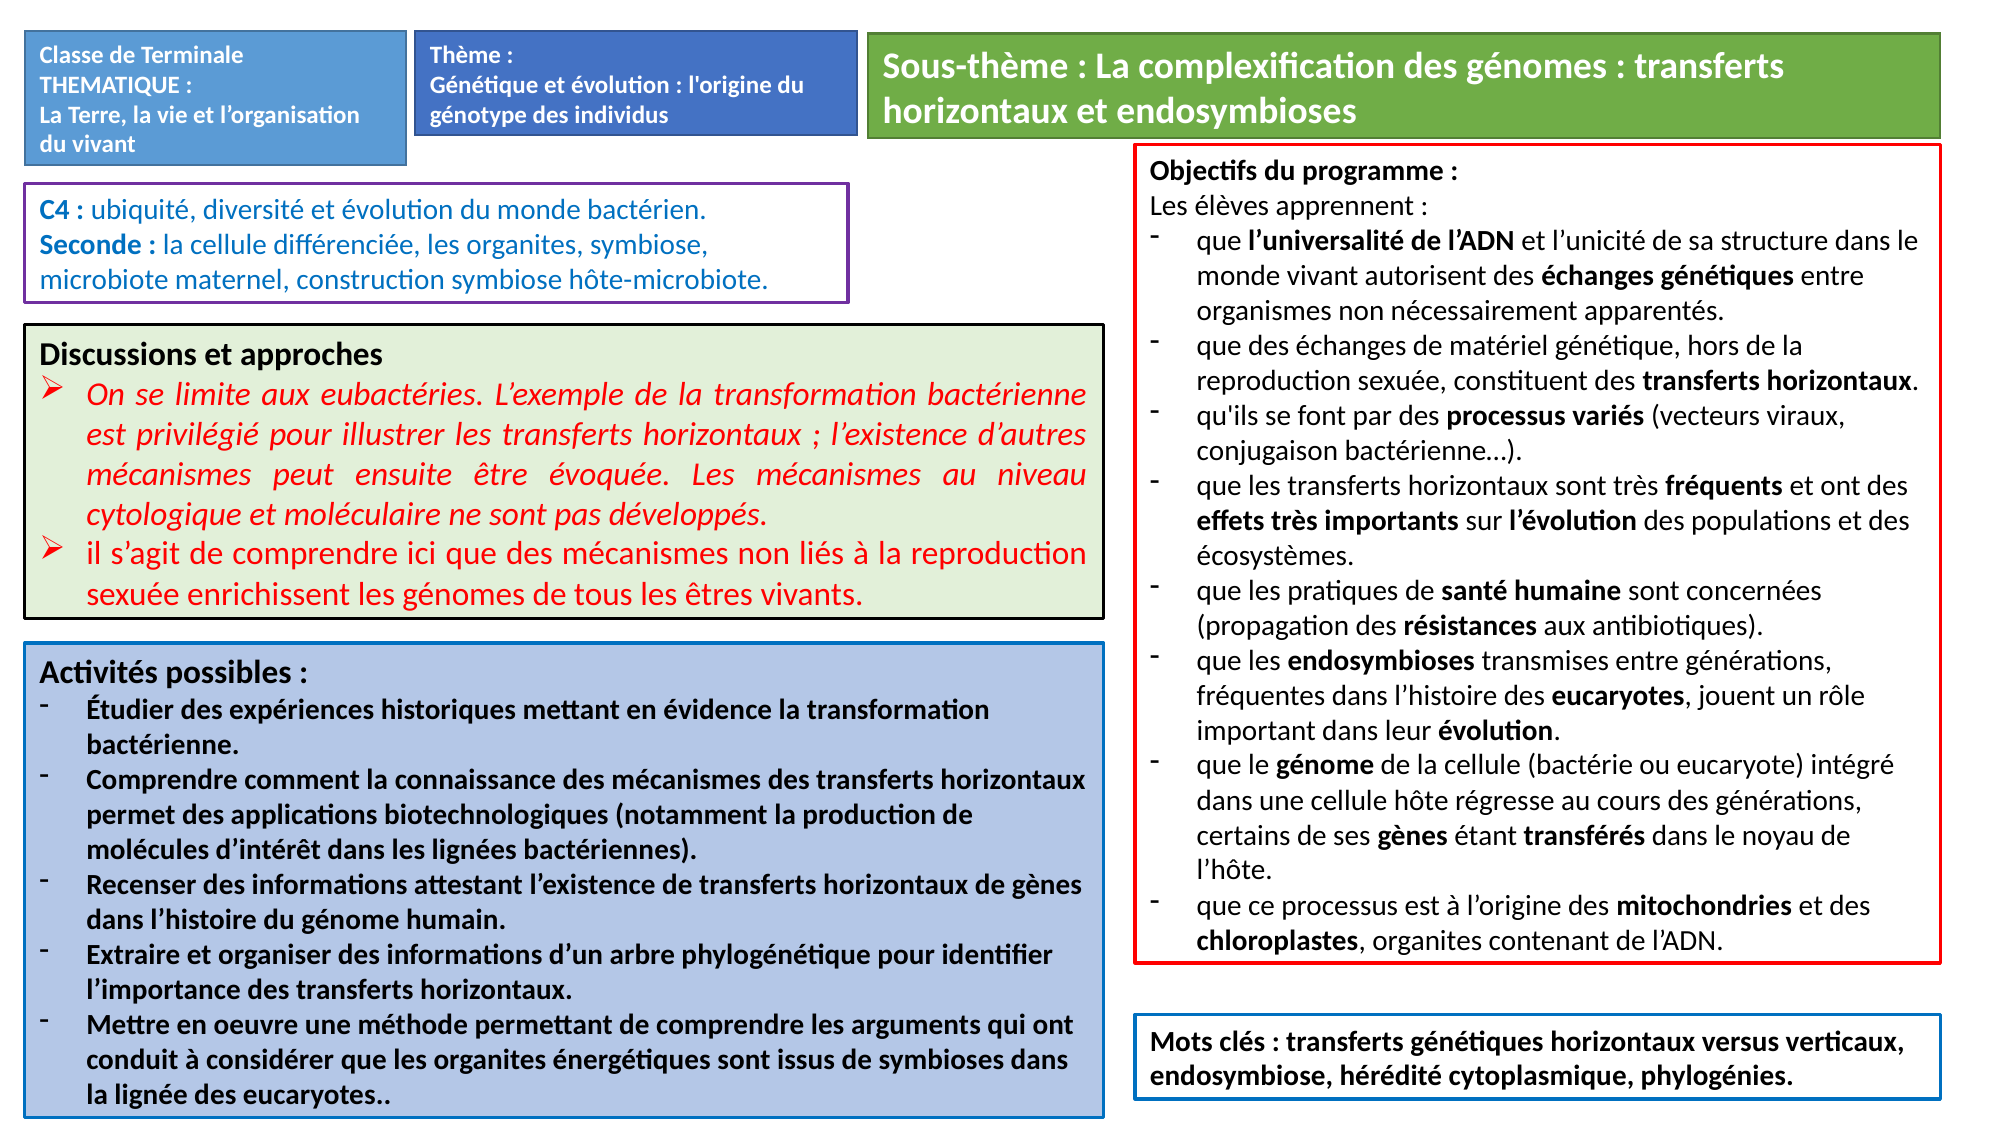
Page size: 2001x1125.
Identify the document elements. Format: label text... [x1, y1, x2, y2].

text_box Mots clés : transferts génétiques horizontaux versus verticaux, endosymbiose, hérédité cytoplasmique, phylogénies. [1135, 1014, 1941, 1100]
text_box Sous-thème : La complexification des génomes : transferts horizontaux et endosymbioses [867, 32, 1941, 139]
text_box C4 : ubiquité, diversité et évolution du monde bactérien. Seconde : la cellule différenciée, les organites, symbiose, microbiote maternel, construction symbiose hôte-microbiote. [24, 183, 848, 303]
text_box Discussions et approches On se limite aux eubactéries. L’exemple de la transformation bactérienne est privilégié pour illustrer les transferts horizontaux ; l’existence d’autres mécanismes peut ensuite être évoquée. Les mécanismes au niveau cytologique et moléculaire ne sont pas développés. il s’agit de comprendre ici que des mécanismes non liés à la reproduction sexuée enrichissent les génomes de tous les êtres vivants. [24, 324, 1104, 619]
text_box Classe de Terminale THEMATIQUE : La Terre, la vie et l’organisation du vivant [24, 30, 407, 166]
text_box Activités possibles : Étudier des expériences historiques mettant en évidence la transformation bactérienne. Comprendre comment la connaissance des mécanismes des transferts horizontaux permet des applications biotechnologiques (notamment la production de molécules d’intérêt dans les lignées bactériennes). Recenser des informations attestant l’existence de transferts horizontaux de gènes dans l’histoire du génome humain. Extraire et organiser des informations d’un arbre phylogénétique pour identifier l’importance des transferts horizontaux. Mettre en oeuvre une méthode permettant de comprendre les arguments qui ont conduit à considérer que les organites énergétiques sont issus de symbioses dans la lignée des eucaryotes.. [24, 643, 1104, 1118]
text_box Objectifs du programme : Les élèves apprennent : que l’universalité de l’ADN et l’unicité de sa structure dans le monde vivant autorisent des échanges génétiques entre organismes non nécessairement apparentés. que des échanges de matériel génétique, hors de la reproduction sexuée, constituent des transferts horizontaux. qu'ils se font par des processus variés (vecteurs viraux, conjugaison bactérienne…). que les transferts horizontaux sont très fréquents et ont des effets très importants sur l’évolution des populations et des écosystèmes. que les pratiques de santé humaine sont concernées (propagation des résistances aux antibiotiques). que les endosymbioses transmises entre générations, fréquentes dans l’histoire des eucaryotes, jouent un rôle important dans leur évolution. que le génome de la cellule (bactérie ou eucaryote) intégré dans une cellule hôte régresse au cours des générations, certains de ses gènes étant transférés dans le noyau de l’hôte. que ce processus est à l’origine des mitochondries et des chloroplastes, organites contenant de l’ADN. [1135, 144, 1941, 964]
text_box Thème : Génétique et évolution : l'origine du génotype des individus [414, 30, 858, 136]
